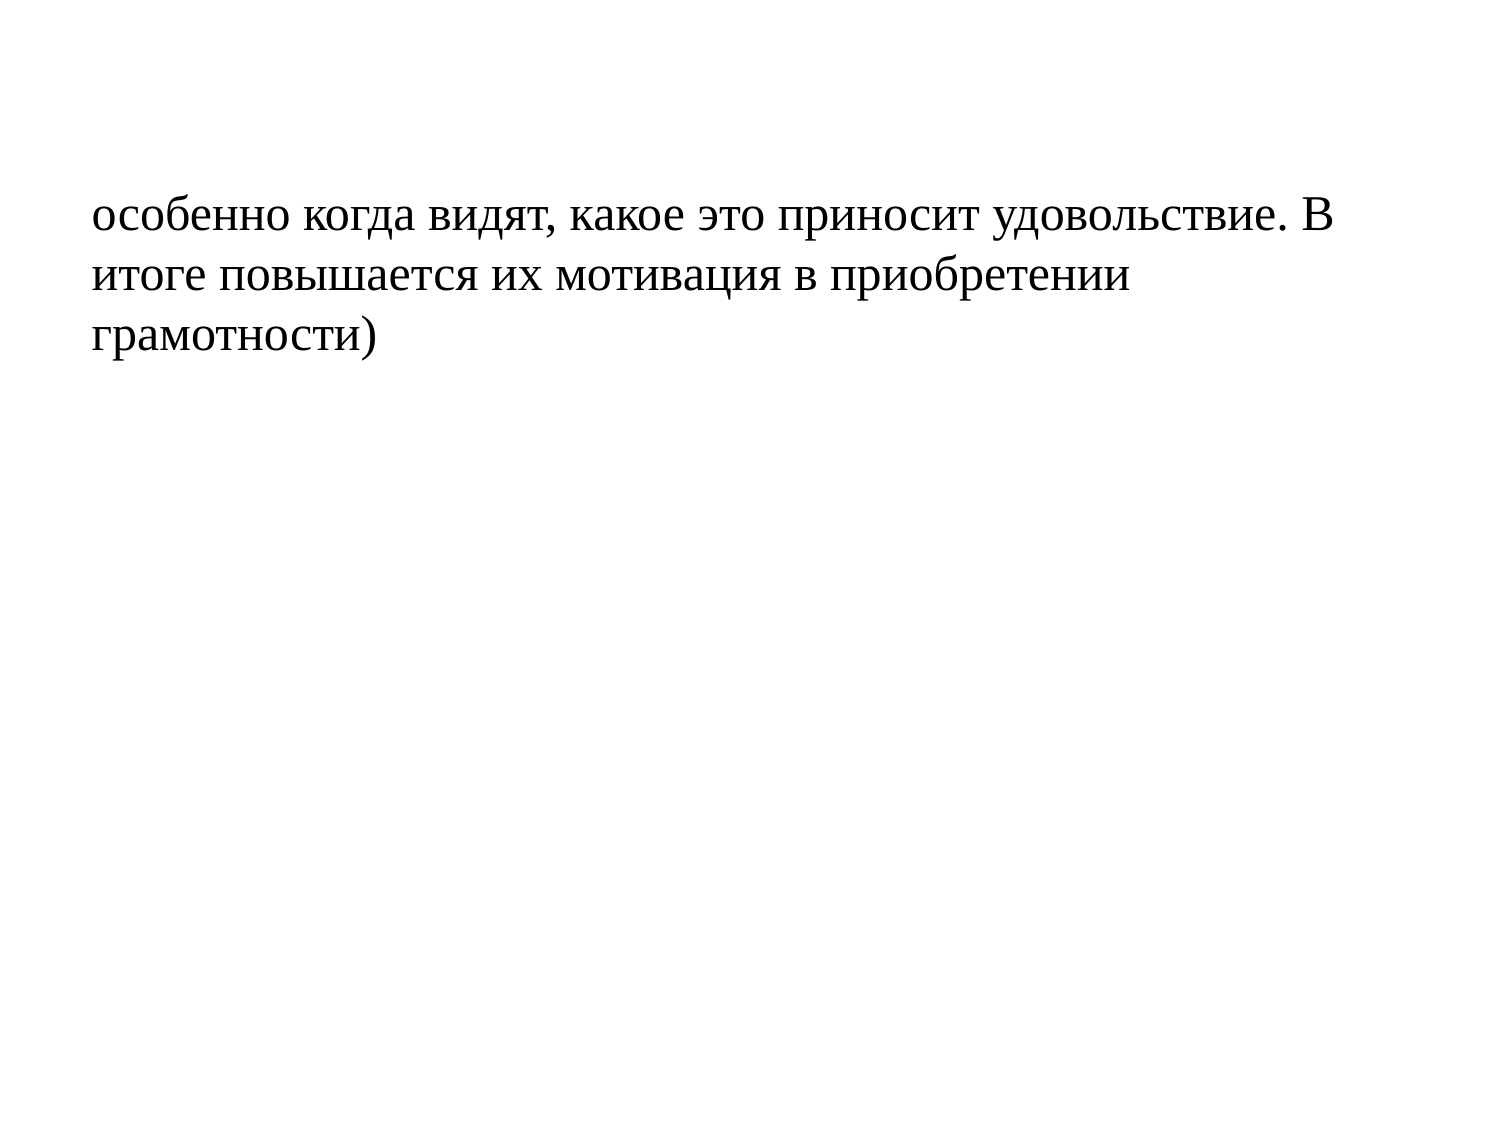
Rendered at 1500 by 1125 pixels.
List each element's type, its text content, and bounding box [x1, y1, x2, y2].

list особенно когда видят, какое это приносит удовольствие. В итоге повышается их мотивация в приобретении грамотности) [76, 172, 1427, 1017]
